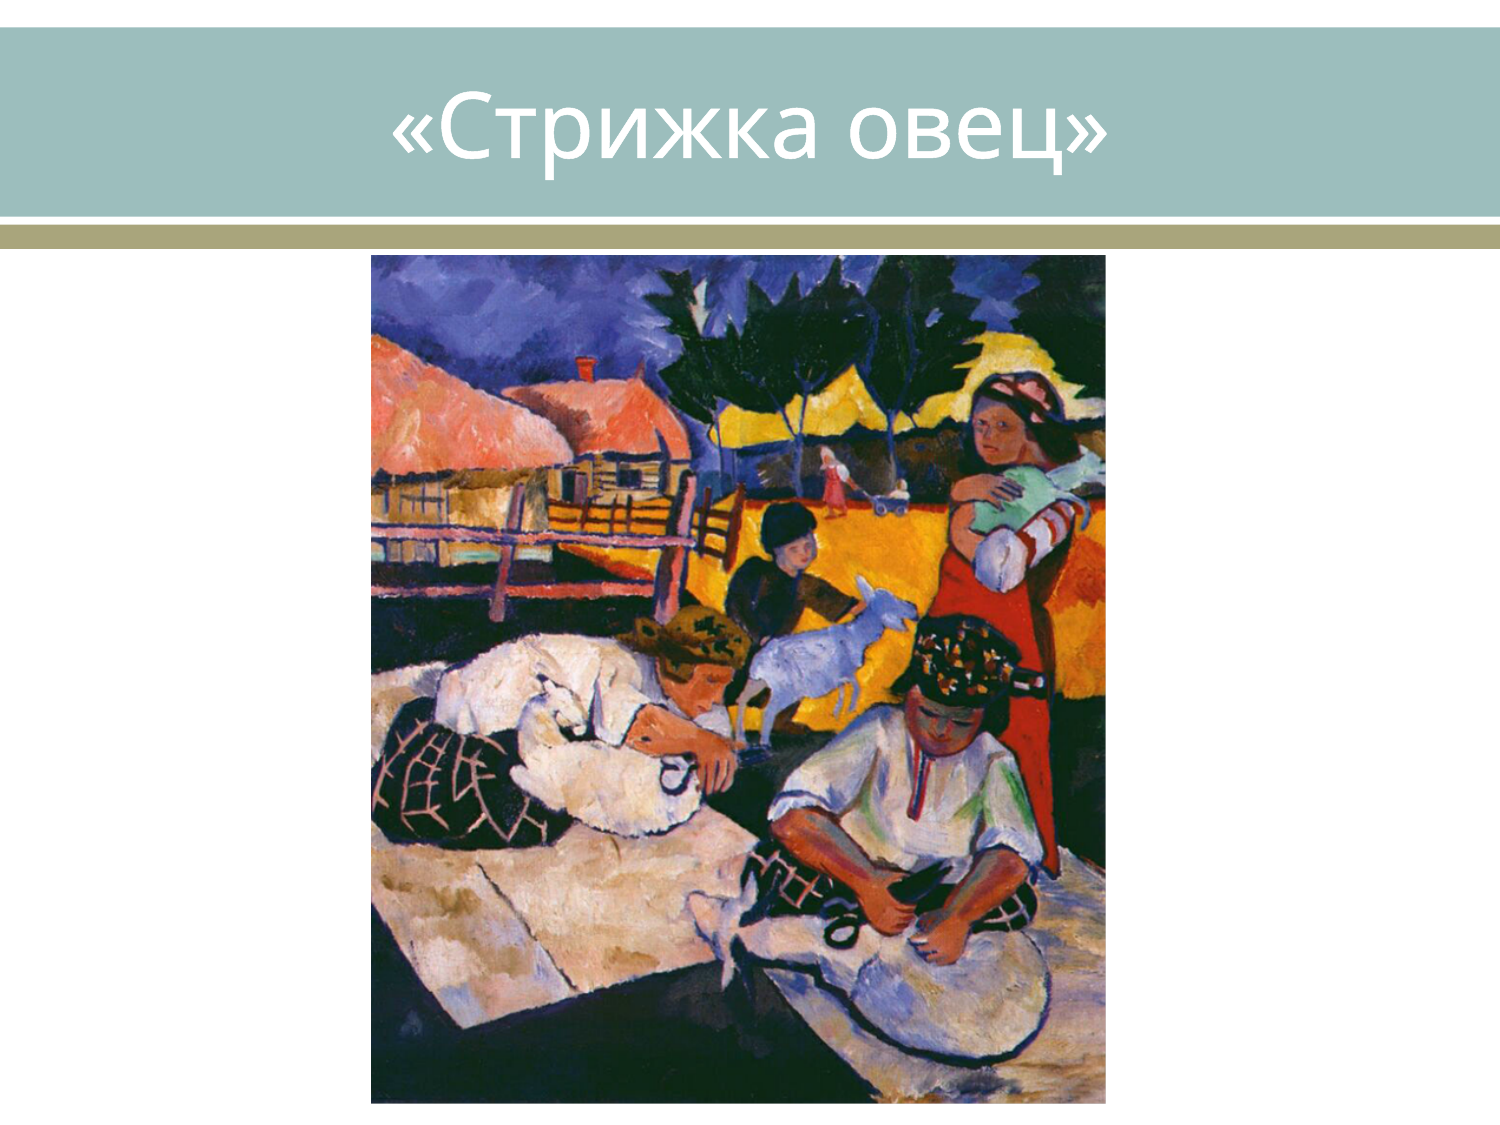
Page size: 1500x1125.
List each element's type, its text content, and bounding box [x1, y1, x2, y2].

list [371, 254, 1107, 1106]
title «Стрижка овец» [75, 29, 1425, 213]
